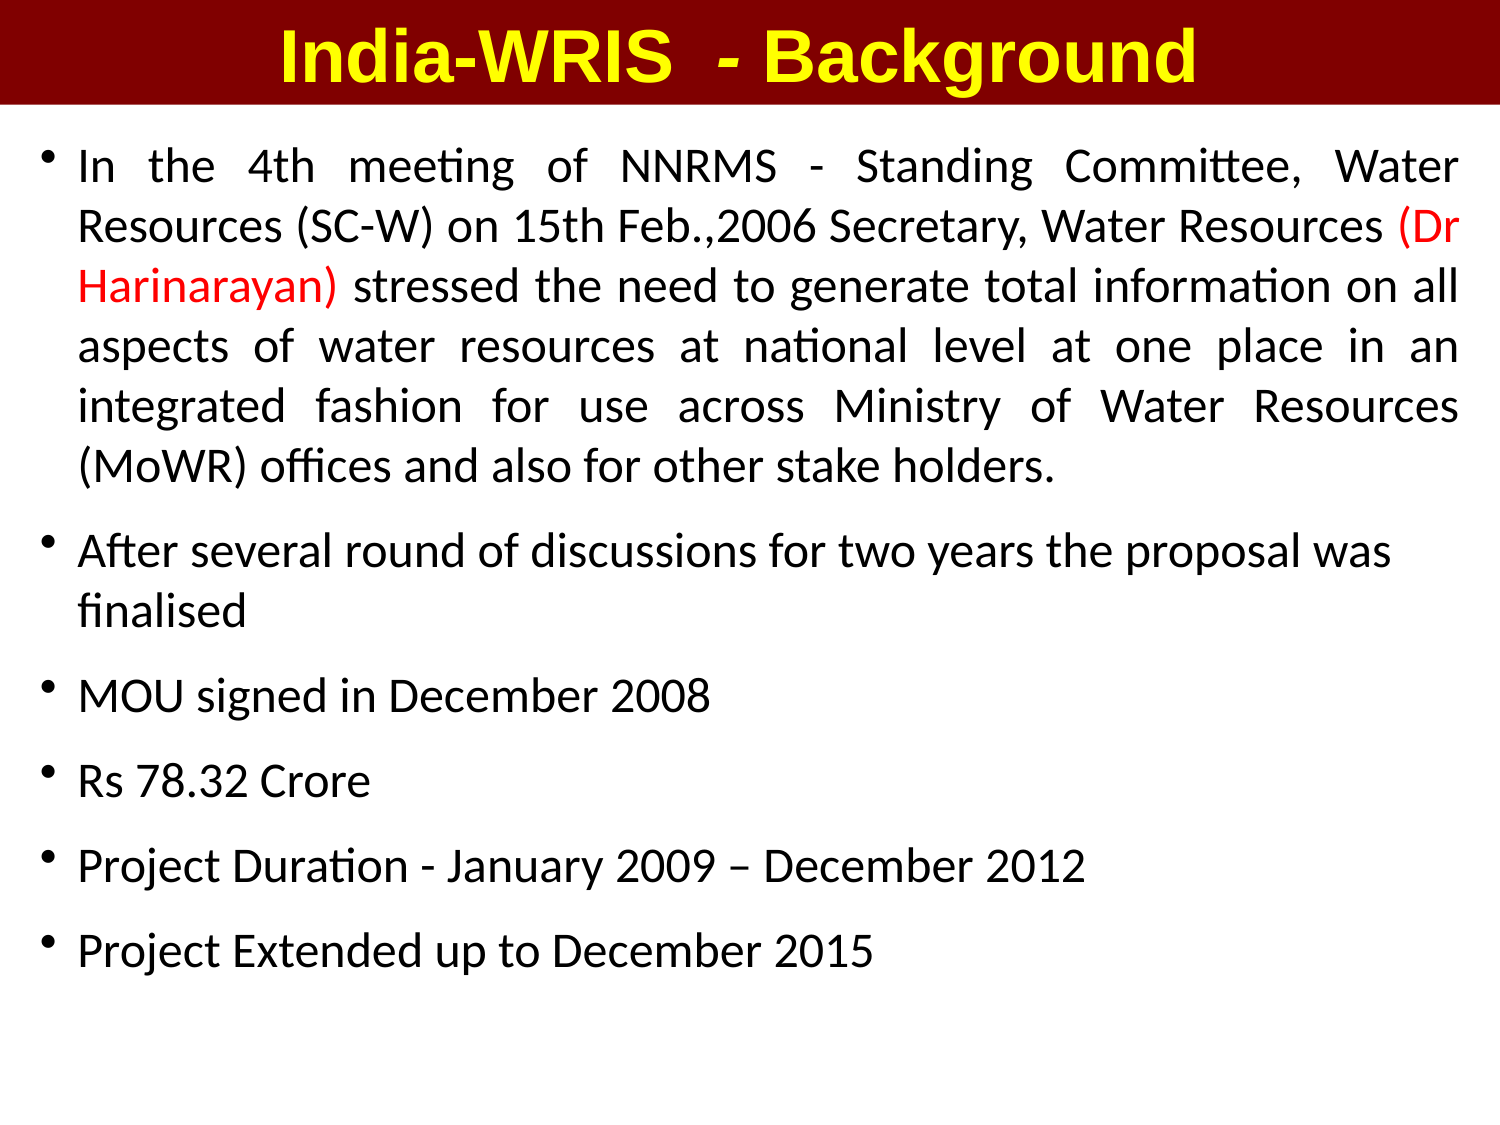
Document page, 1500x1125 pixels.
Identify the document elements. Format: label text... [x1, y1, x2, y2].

text_box India-WRIS - Background [0, 0, 1500, 105]
text_box In the 4th meeting of NNRMS - Standing Committee, Water Resources (SC-W) on 15th Feb.,2006 Secretary, Water Resources (Dr Harinarayan) stressed the need to generate total information on all aspects of water resources at national level at one place in an integrated fashion for use across Ministry of Water Resources (MoWR) offices and also for other stake holders. After several round of discussions for two years the proposal was finalised MOU signed in December 2008 Rs 78.32 Crore Project Duration - January 2009 – December 2012 Project Extended up to December 2015 [24, 125, 1475, 985]
